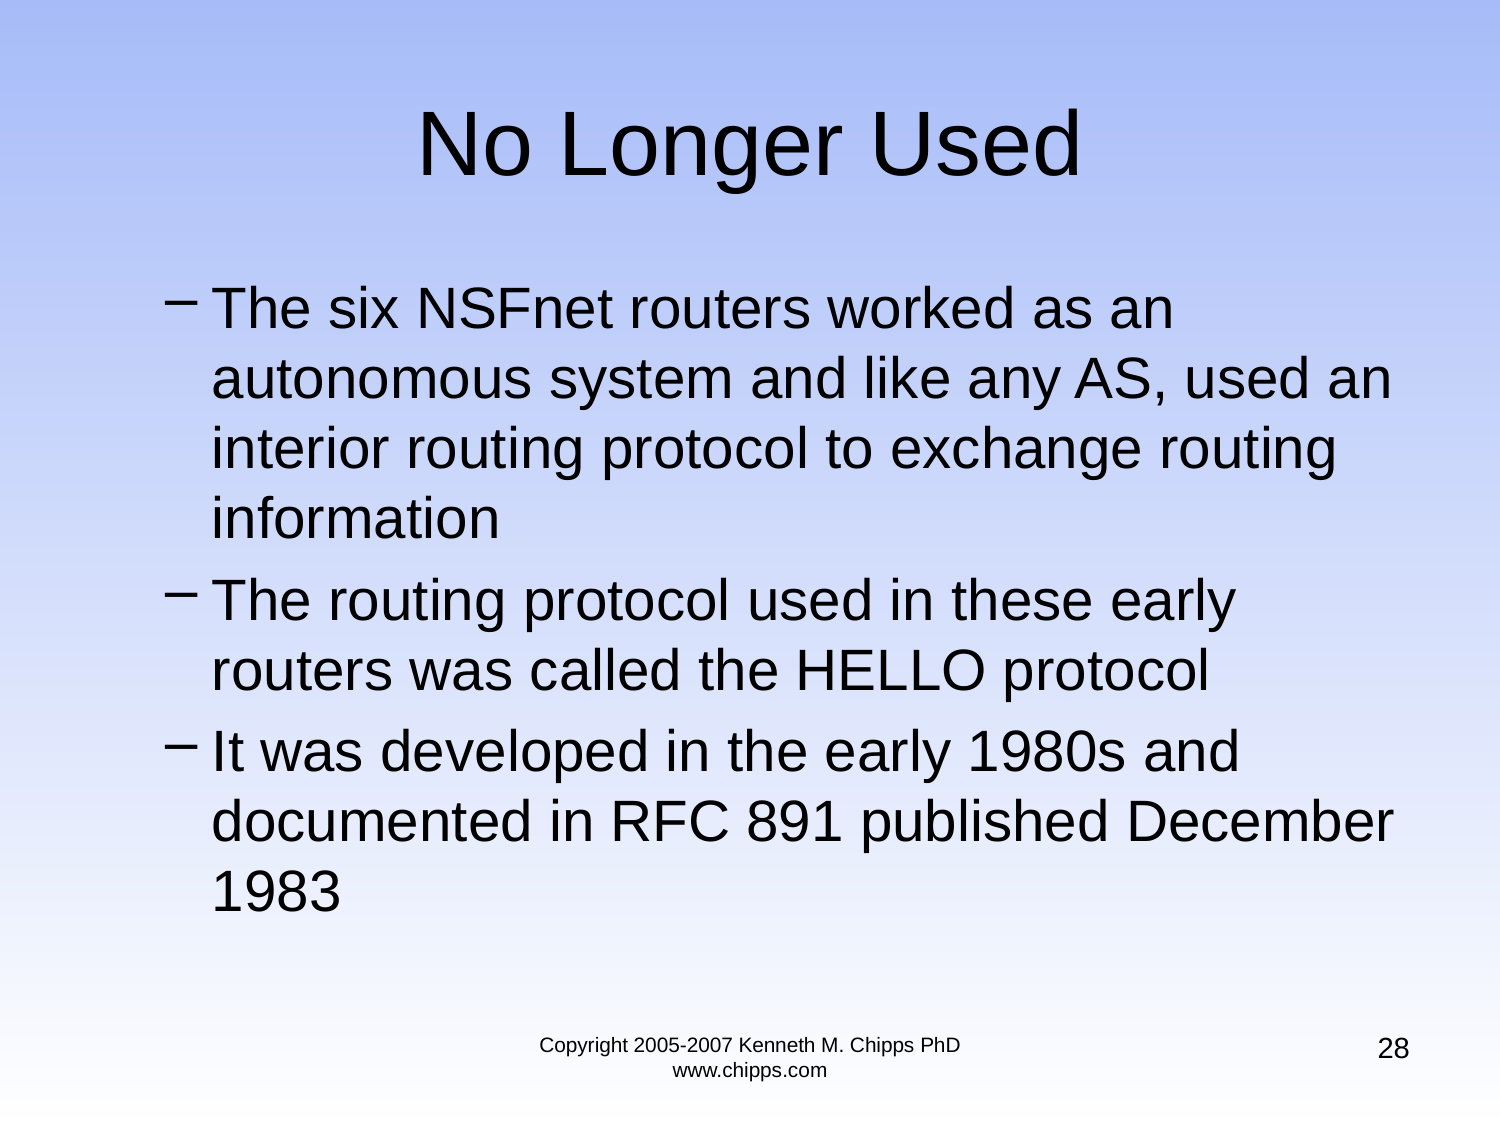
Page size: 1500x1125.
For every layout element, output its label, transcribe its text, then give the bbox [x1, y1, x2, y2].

title No Longer Used [74, 44, 1426, 233]
list The six NSFnet routers worked as an autonomous system and like any AS, used an interior routing protocol to exchange routing information The routing protocol used in these early routers was called the HELLO protocol It was developed in the early 1980s and documented in RFC 891 published December 1983 [74, 262, 1426, 1006]
footer Copyright 2005-2007 Kenneth M. Chipps PhD www.chipps.com [449, 1024, 1051, 1103]
slide_number 28 [1074, 1021, 1426, 1101]
